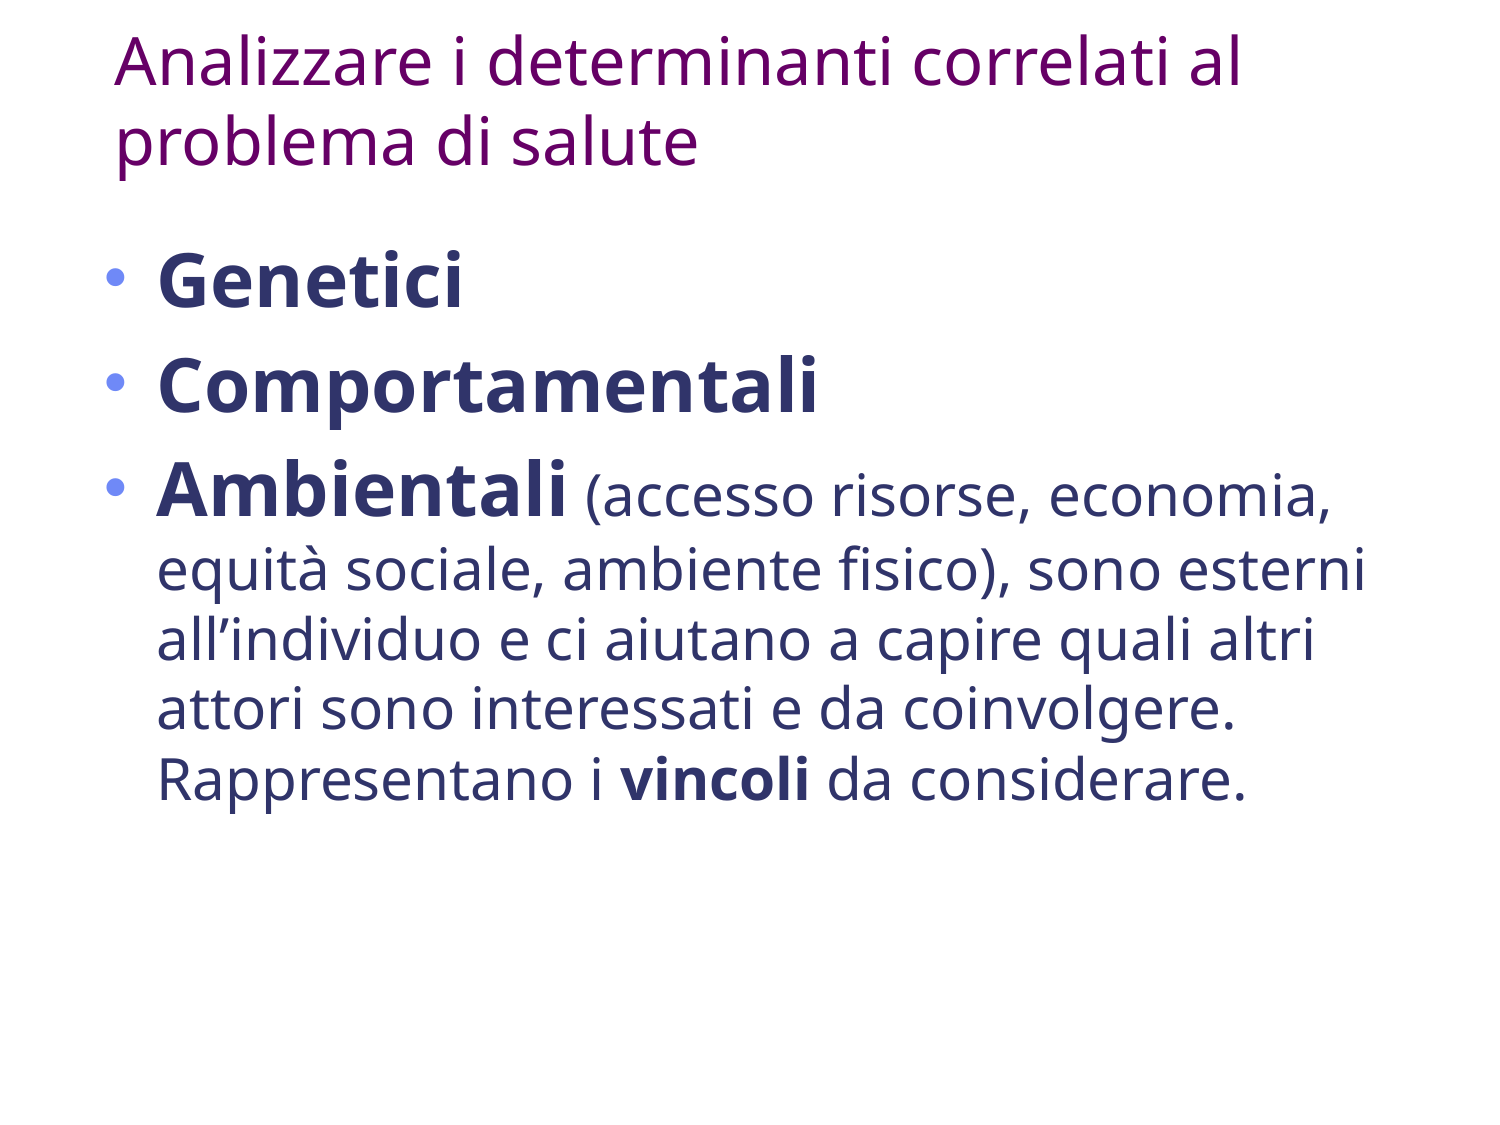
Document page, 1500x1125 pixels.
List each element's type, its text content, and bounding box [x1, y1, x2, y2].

text_box Genetici Comportamentali Ambientali (accesso risorse, economia, equità sociale, ambiente fisico), sono esterni all’individuo e ci aiutano a capire quali altri attori sono interessati e da coinvolgere. Rappresentano i vincoli da considerare. [87, 224, 1437, 987]
text_box Analizzare i determinanti correlati al problema di salute [99, 10, 1437, 187]
